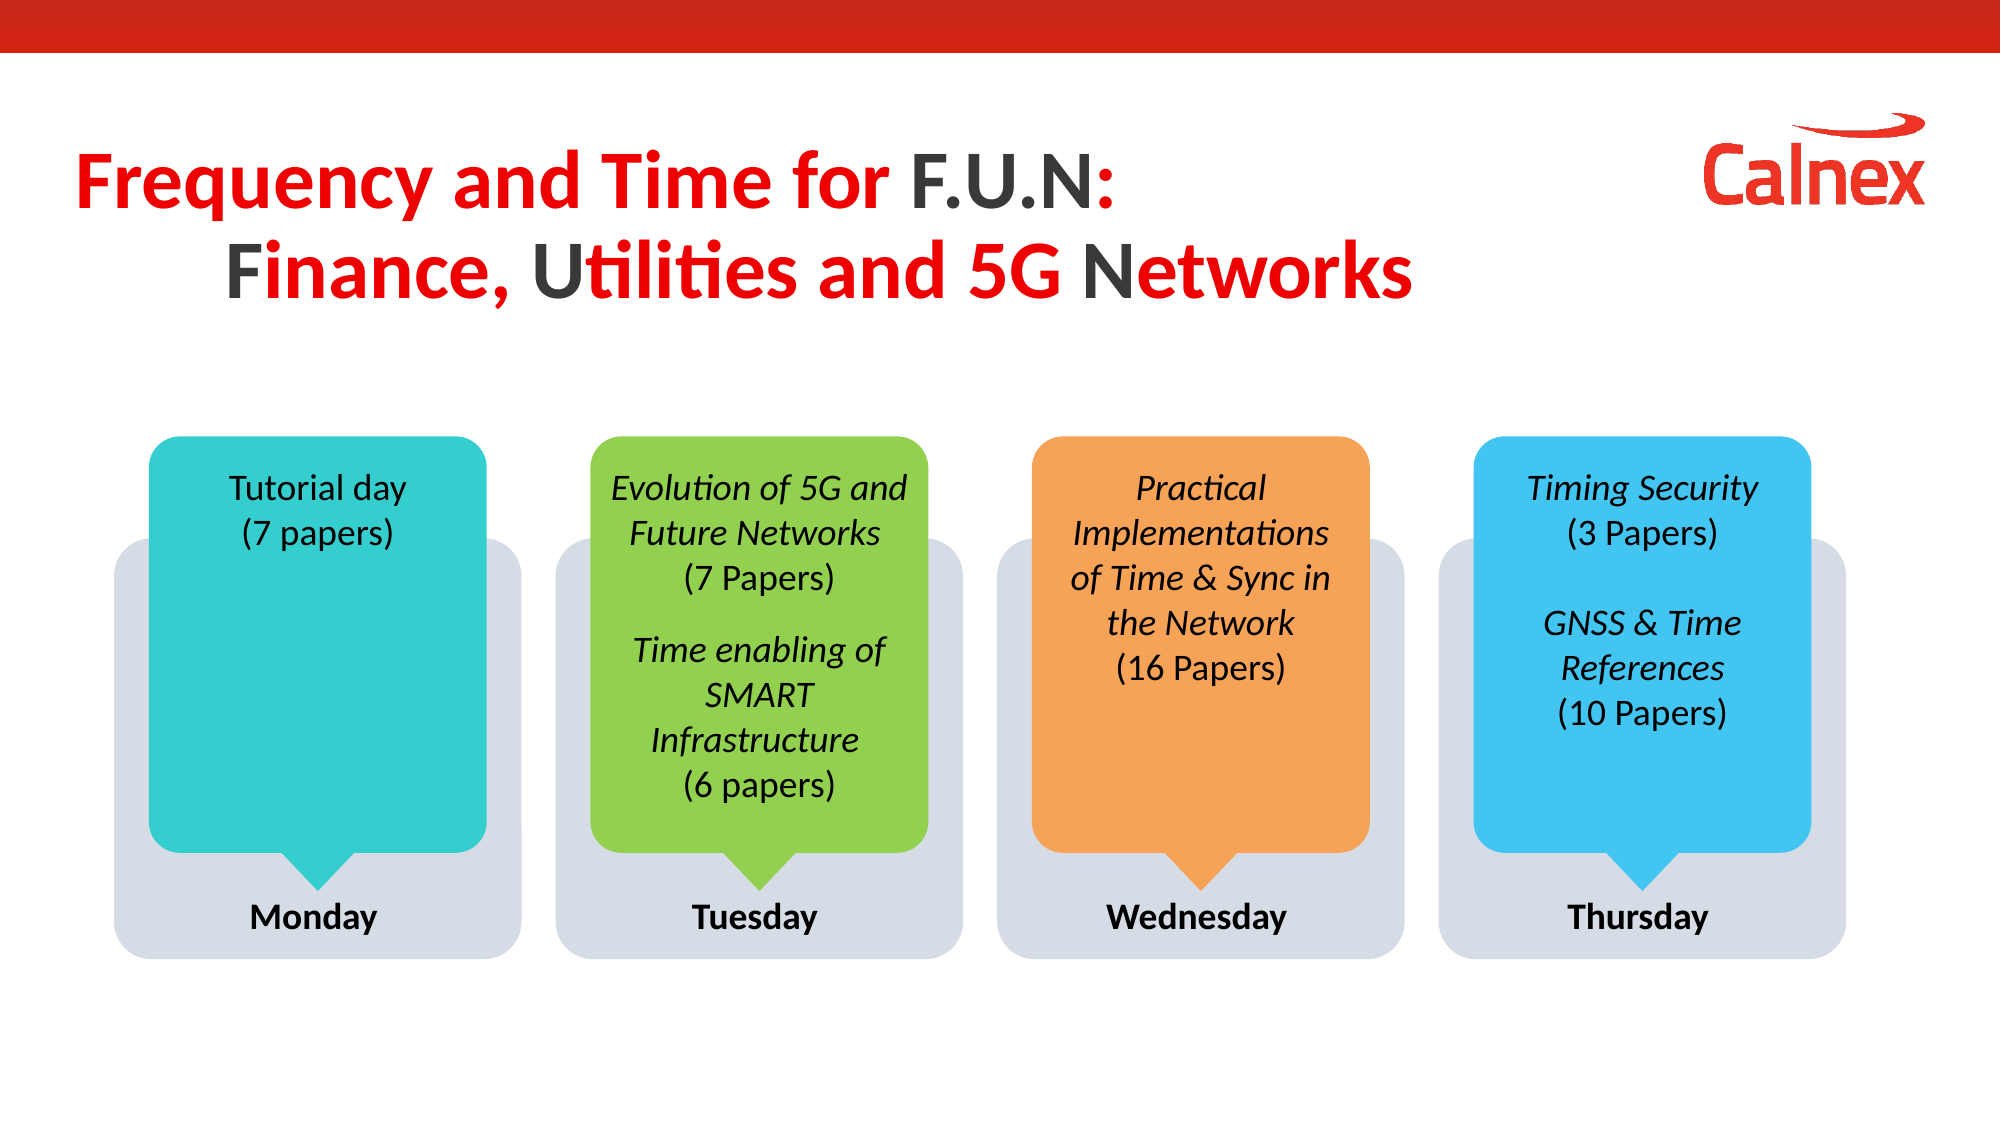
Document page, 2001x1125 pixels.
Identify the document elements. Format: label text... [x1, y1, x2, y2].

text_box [997, 436, 1405, 960]
picture [1704, 113, 1925, 205]
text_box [114, 436, 522, 960]
title Frequency and Time for F.U.N: Finance, Utilities and 5G Networks [75, 135, 1535, 318]
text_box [1438, 436, 1847, 960]
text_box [555, 436, 964, 960]
